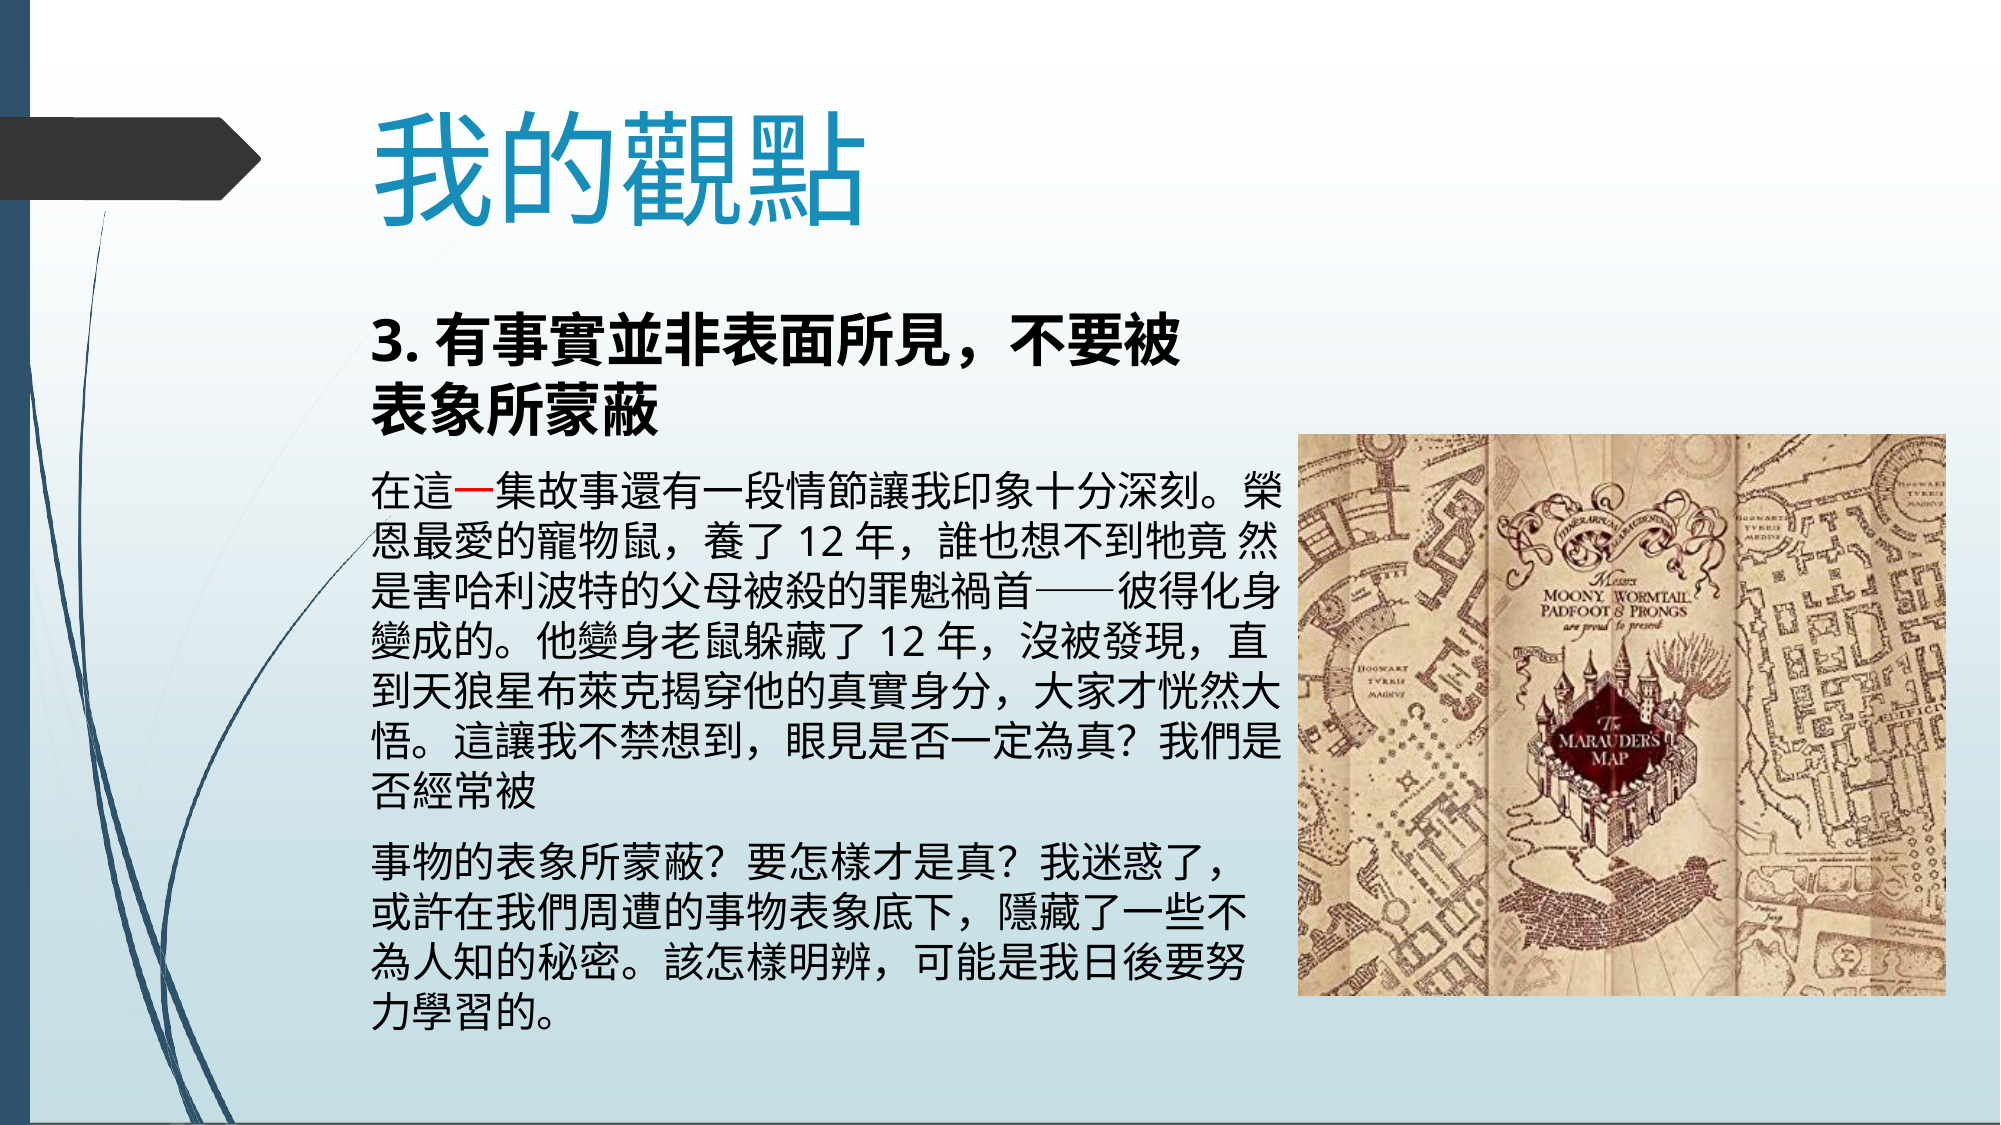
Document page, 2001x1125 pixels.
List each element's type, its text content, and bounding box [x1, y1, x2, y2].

title 我的觀點 [368, 89, 873, 280]
text_box 3.有事實並非表面所見，不要被表象所蒙蔽 在這一集故事還有一段情節讓我印象十分深刻。榮恩最愛的寵物鼠，養了12年，誰也想不到牠竟 然是害哈利波特的父母被殺的罪魁禍首――彼得化身變成的。他變身老鼠躲藏了12年，沒被發現，直到天狼星布萊克揭穿他的真實身分，大家才恍然大悟。這讓我不禁想到，眼見是否一定為真？我們是否經常被 事物的表象所蒙蔽？要怎樣才是真？我迷惑了，或許在我們周遭的事物表象底下，隱藏了一些不為人知的秘密。該怎樣明辨，可能是我日後要努力學習的。 [368, 300, 1288, 1036]
picture [30, 0, 2000, 1125]
